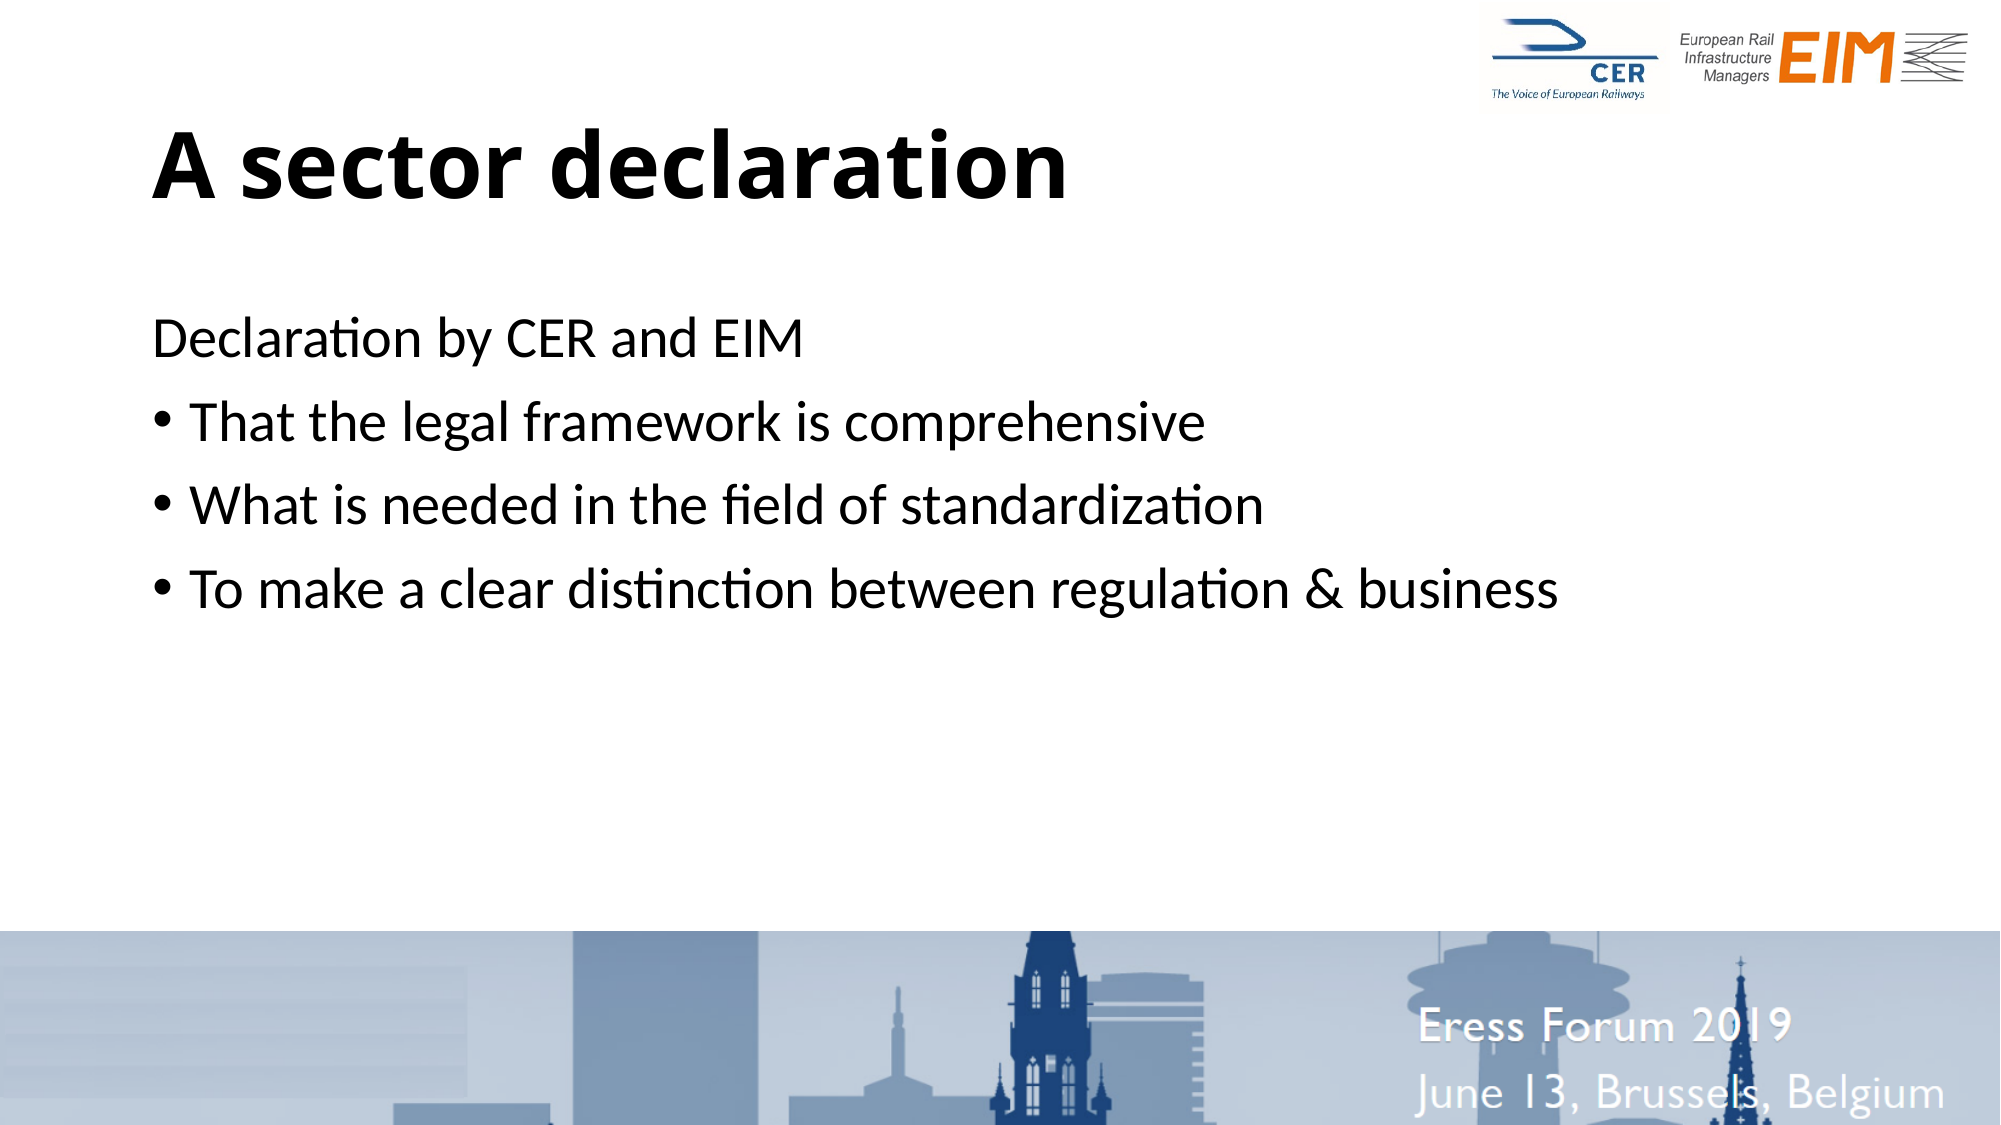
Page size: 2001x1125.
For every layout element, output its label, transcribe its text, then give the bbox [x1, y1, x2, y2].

picture [0, 931, 2000, 1125]
list Declaration by CER and EIM That the legal framework is comprehensive What is needed in the field of standardization To make a clear distinction between regulation & business [137, 299, 1863, 913]
picture [1679, 30, 1968, 85]
picture [1479, 2, 1670, 59]
title A sector declaration [137, 59, 1863, 278]
